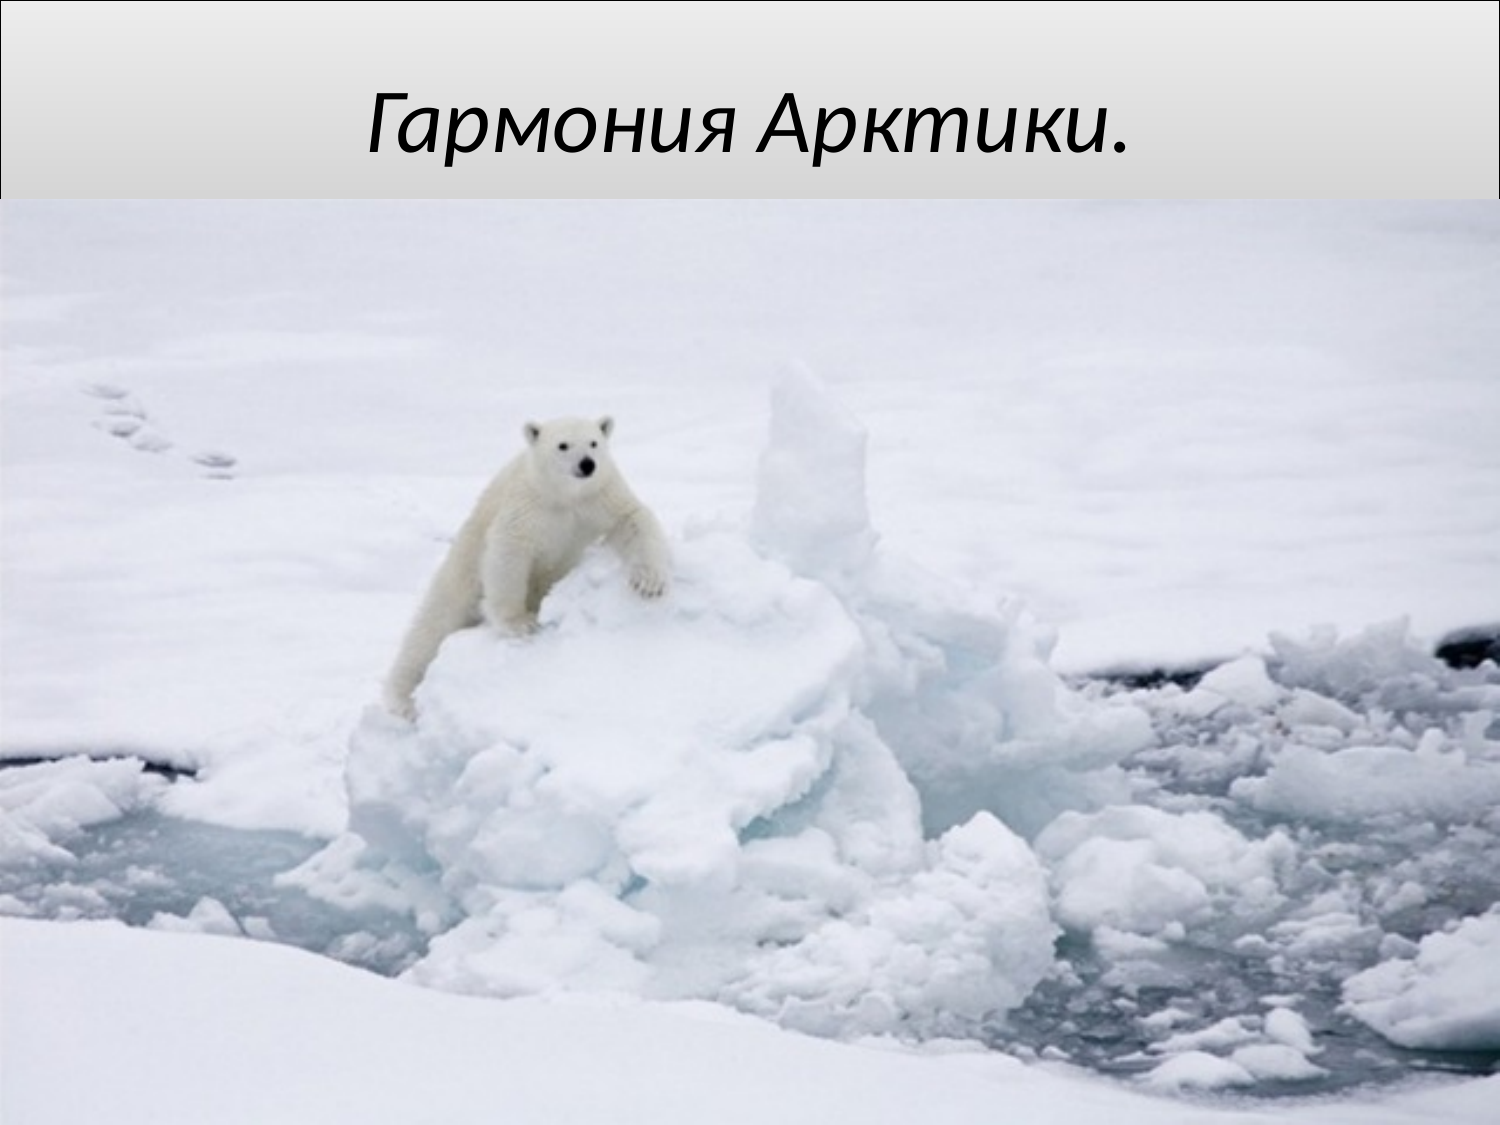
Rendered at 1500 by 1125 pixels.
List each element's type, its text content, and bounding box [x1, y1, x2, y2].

title Гармония Арктики. [0, 0, 1500, 198]
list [0, 198, 1500, 1125]
